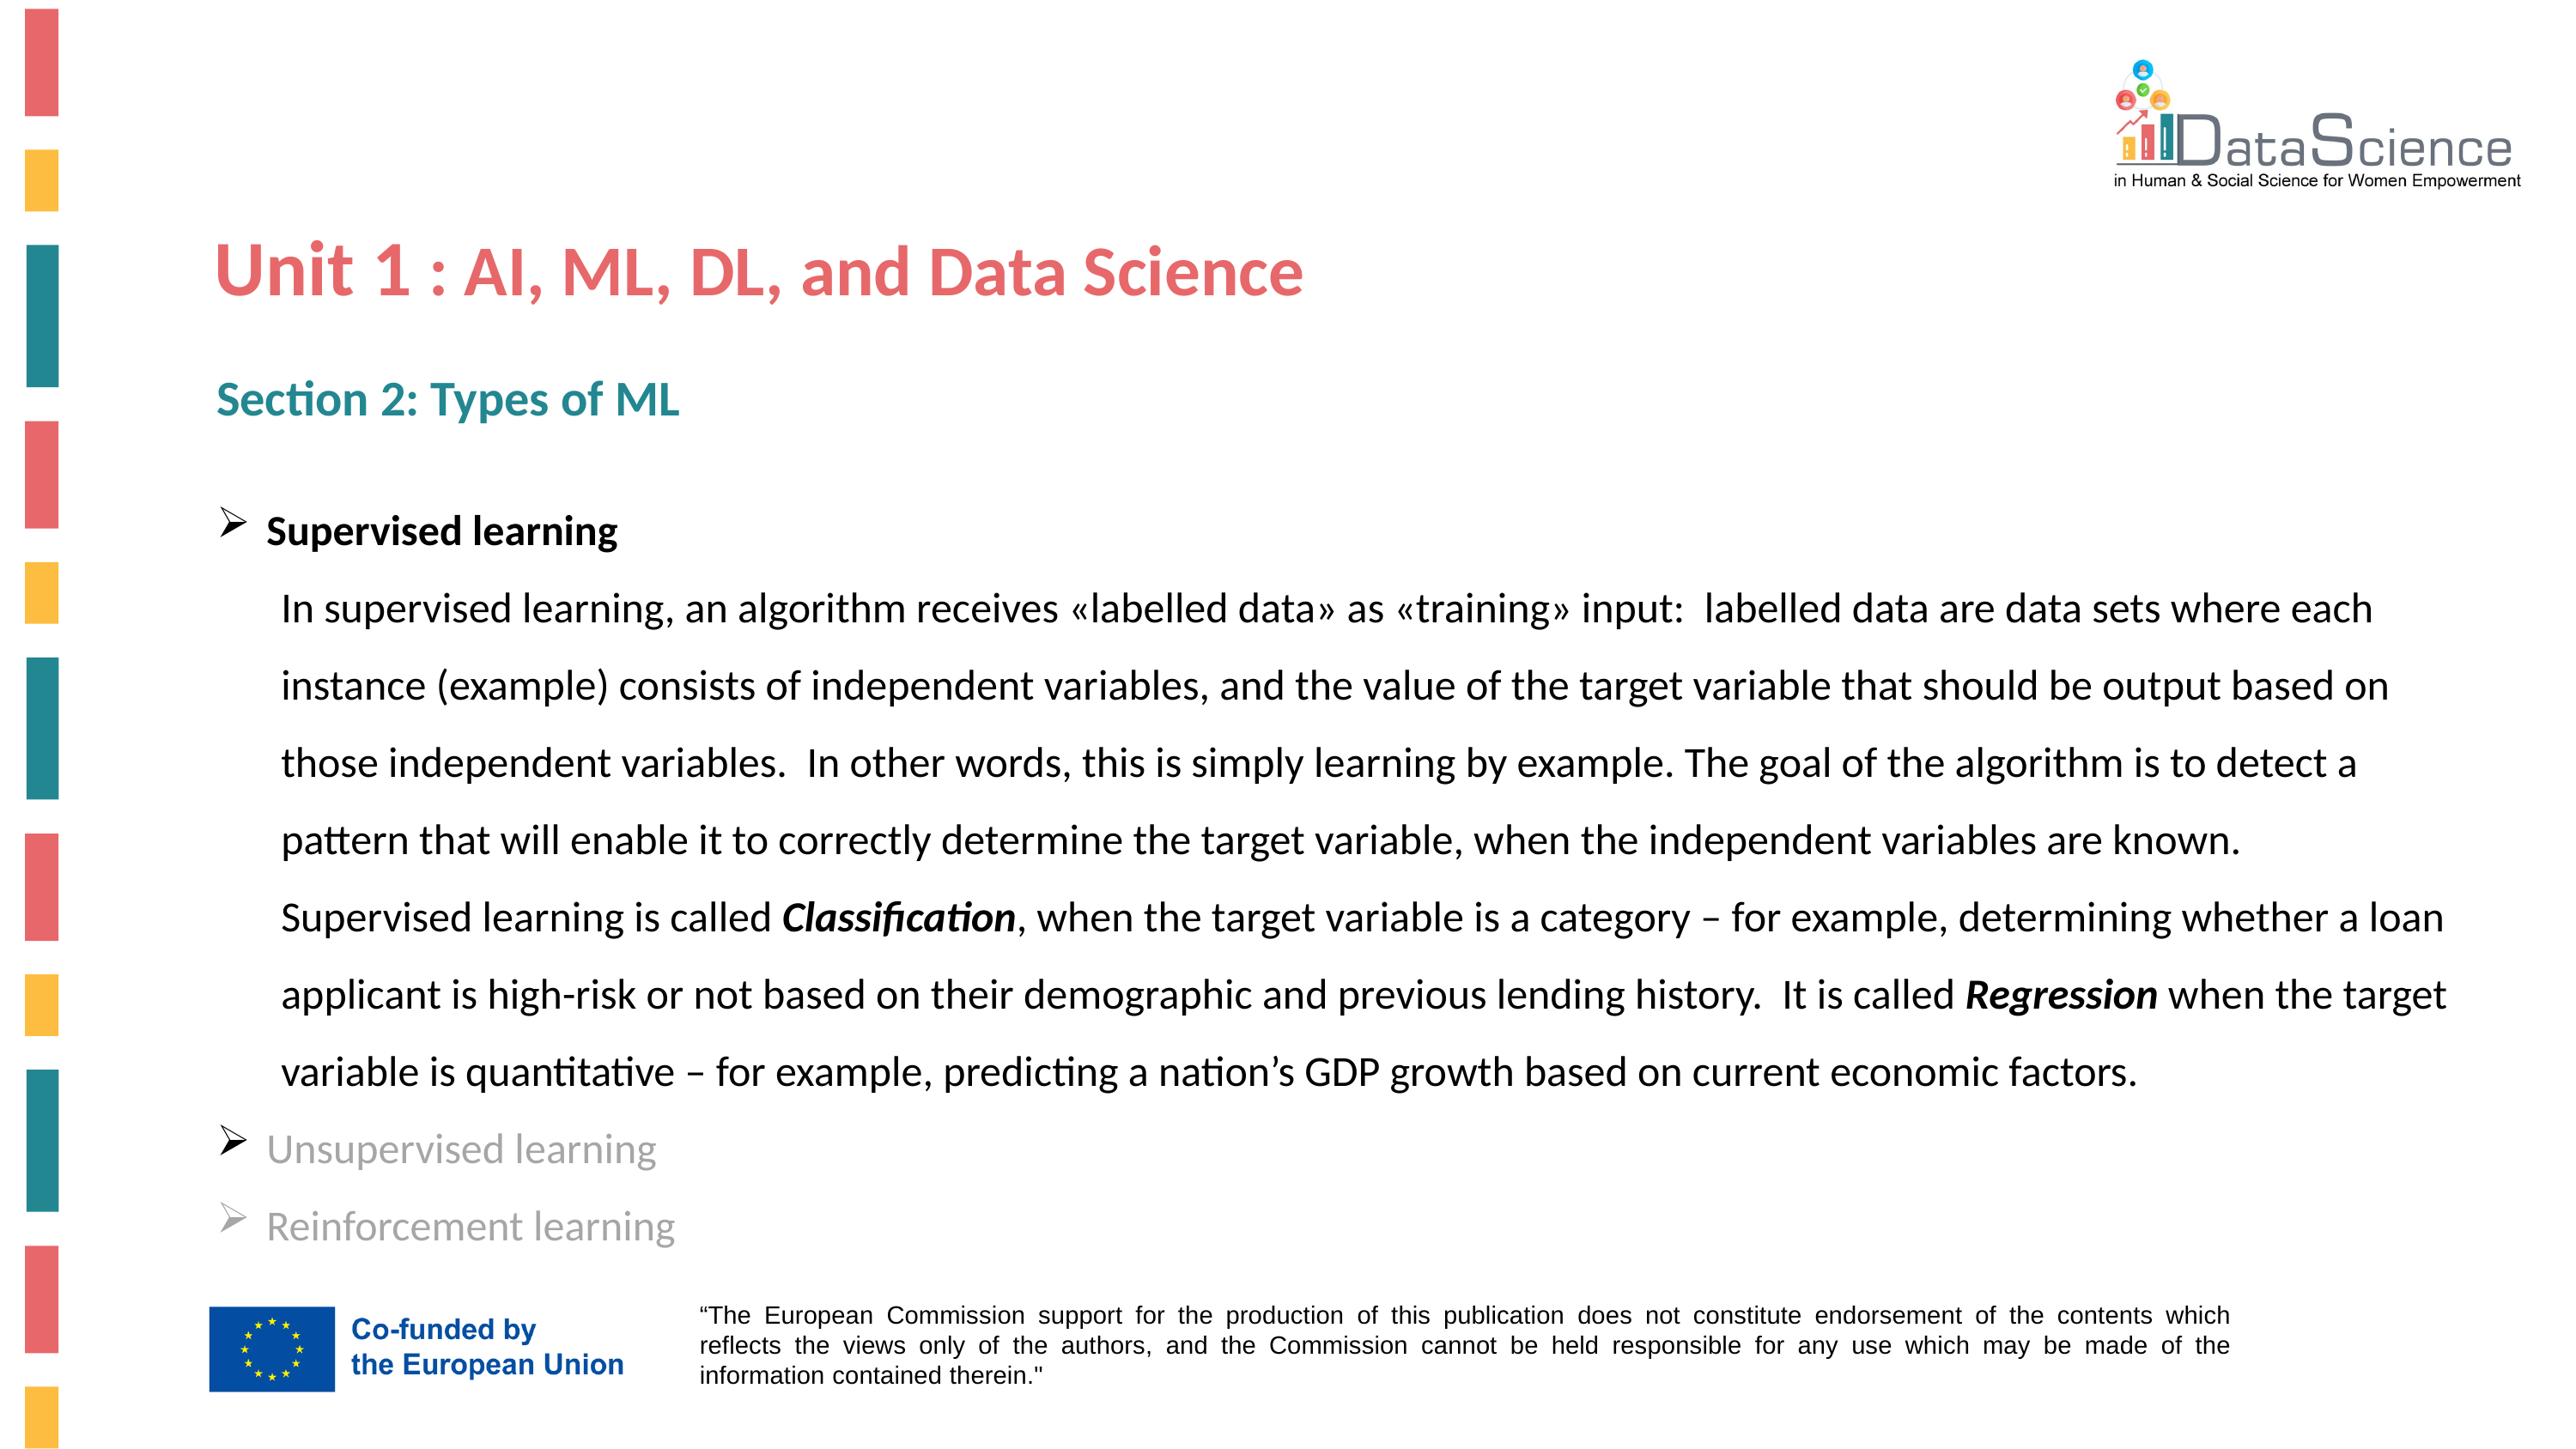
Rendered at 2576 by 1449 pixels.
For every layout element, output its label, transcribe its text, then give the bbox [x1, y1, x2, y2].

picture [2114, 58, 2522, 191]
text_box Section 2: Types of ML [204, 359, 1619, 433]
picture [204, 1301, 655, 1397]
text_box Supervised learning In supervised learning, an algorithm receives «labelled data» as «training» input: labelled data are data sets where each instance (example) consists of independent variables, and the value of the target variable that should be output based on those independent variables. In other words, this is simply learning by example. The goal of the algorithm is to detect a pattern that will enable it to correctly determine the target variable, when the independent variables are known. Supervised learning is called Classification, when the target variable is a category – for example, determining whether a loan applicant is high-risk or not based on their demographic and previous lending history. It is called Regression when the target variable is quantitative – for example, predicting a nation’s GDP growth based on current economic factors. Unsupervised learning Reinforcement learning [204, 470, 2490, 1256]
text_box Unit 1 : AI, ML, DL, and Data Science [201, 210, 1428, 318]
